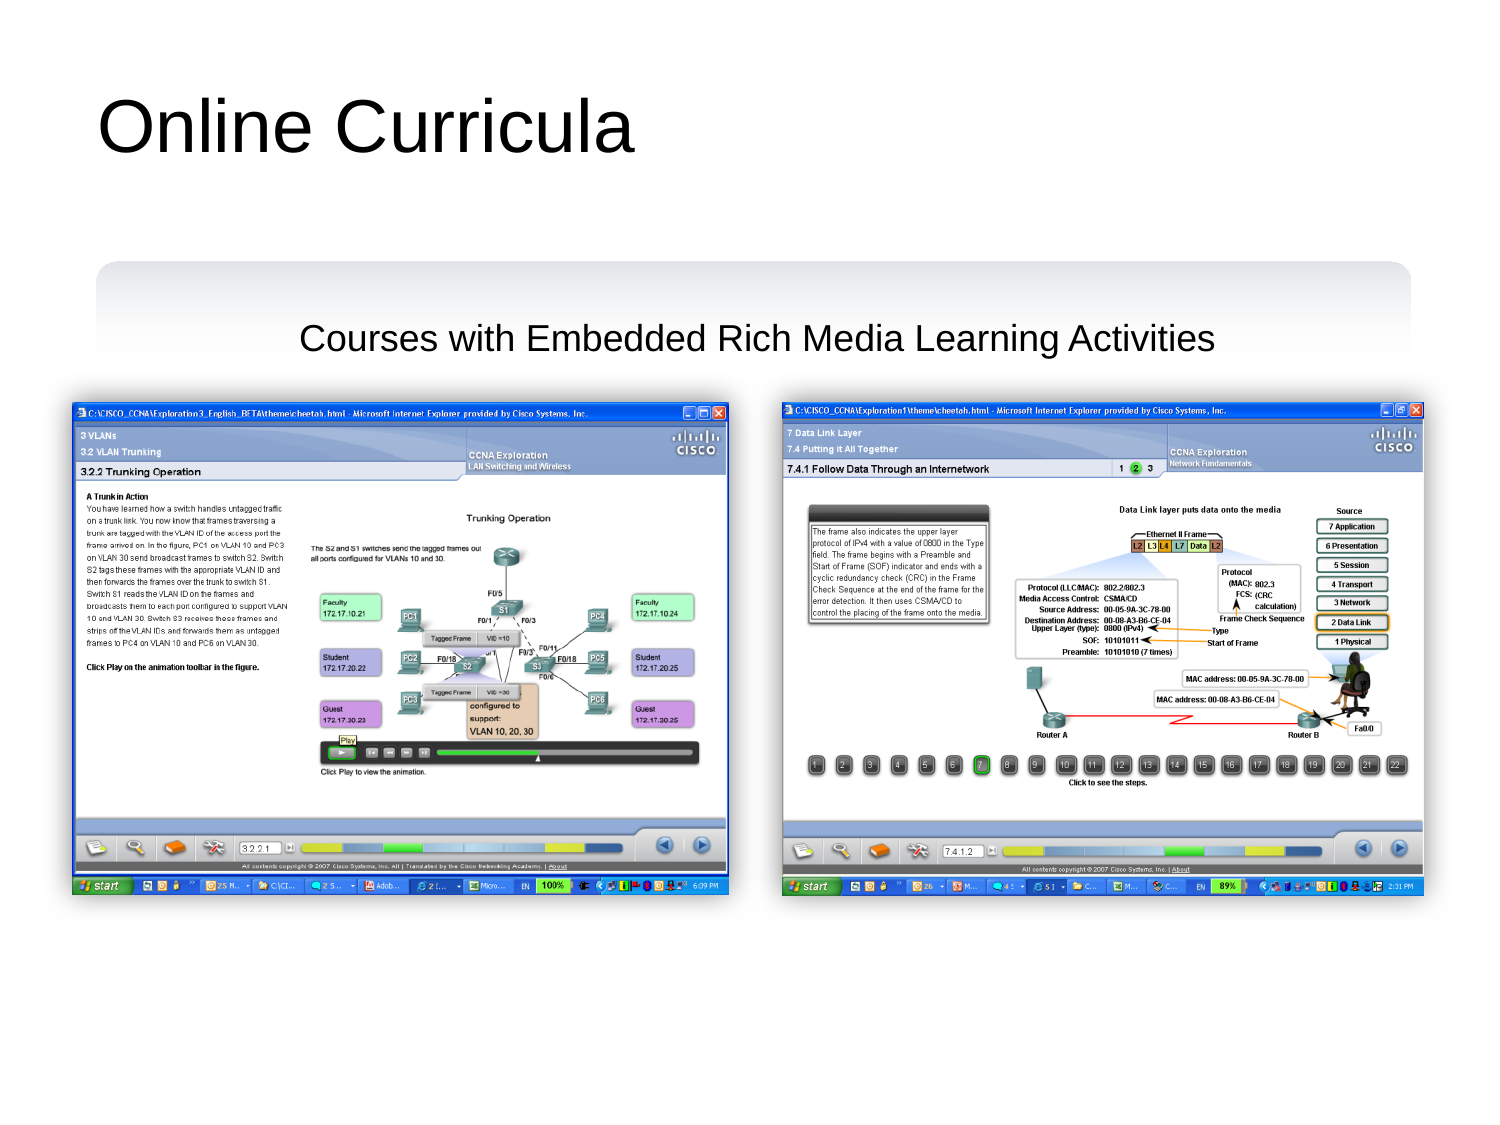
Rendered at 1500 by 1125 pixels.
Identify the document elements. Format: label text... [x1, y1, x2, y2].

text_box Courses with Embedded Rich Media Learning Activities [248, 307, 1267, 366]
title Online Curricula [83, 37, 1445, 175]
picture [72, 401, 729, 896]
text_box [96, 261, 1411, 367]
picture [782, 401, 1425, 896]
